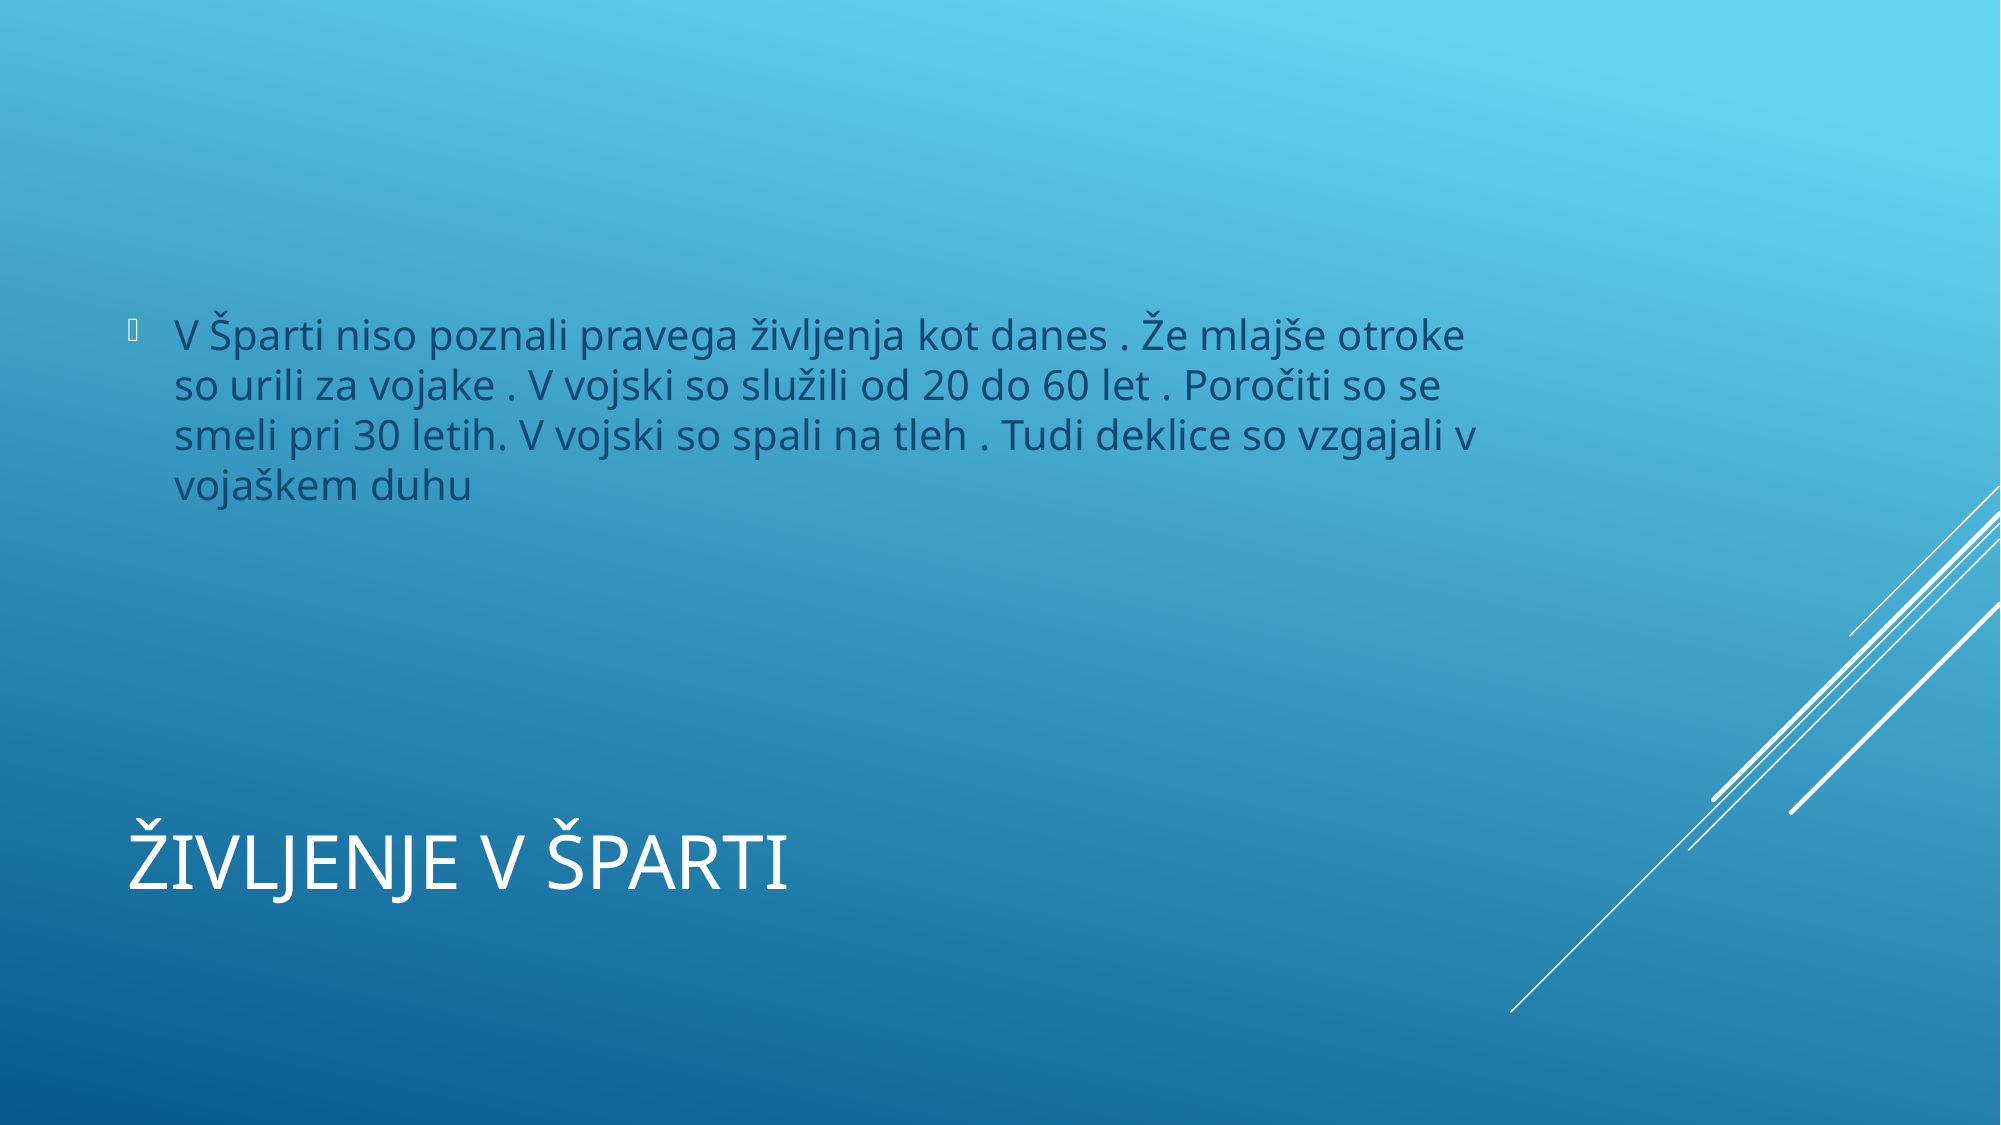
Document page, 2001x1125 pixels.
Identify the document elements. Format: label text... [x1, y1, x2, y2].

title Življenje v Šparti [112, 736, 1513, 984]
list V Šparti niso poznali pravega življenja kot danes . Že mlajše otroke so urili za vojake . V vojski so služili od 20 do 60 let . Poročiti so se smeli pri 30 letih. V vojski so spali na tleh . Tudi deklice so vzgajali v vojaškem duhu [112, 112, 1513, 706]
